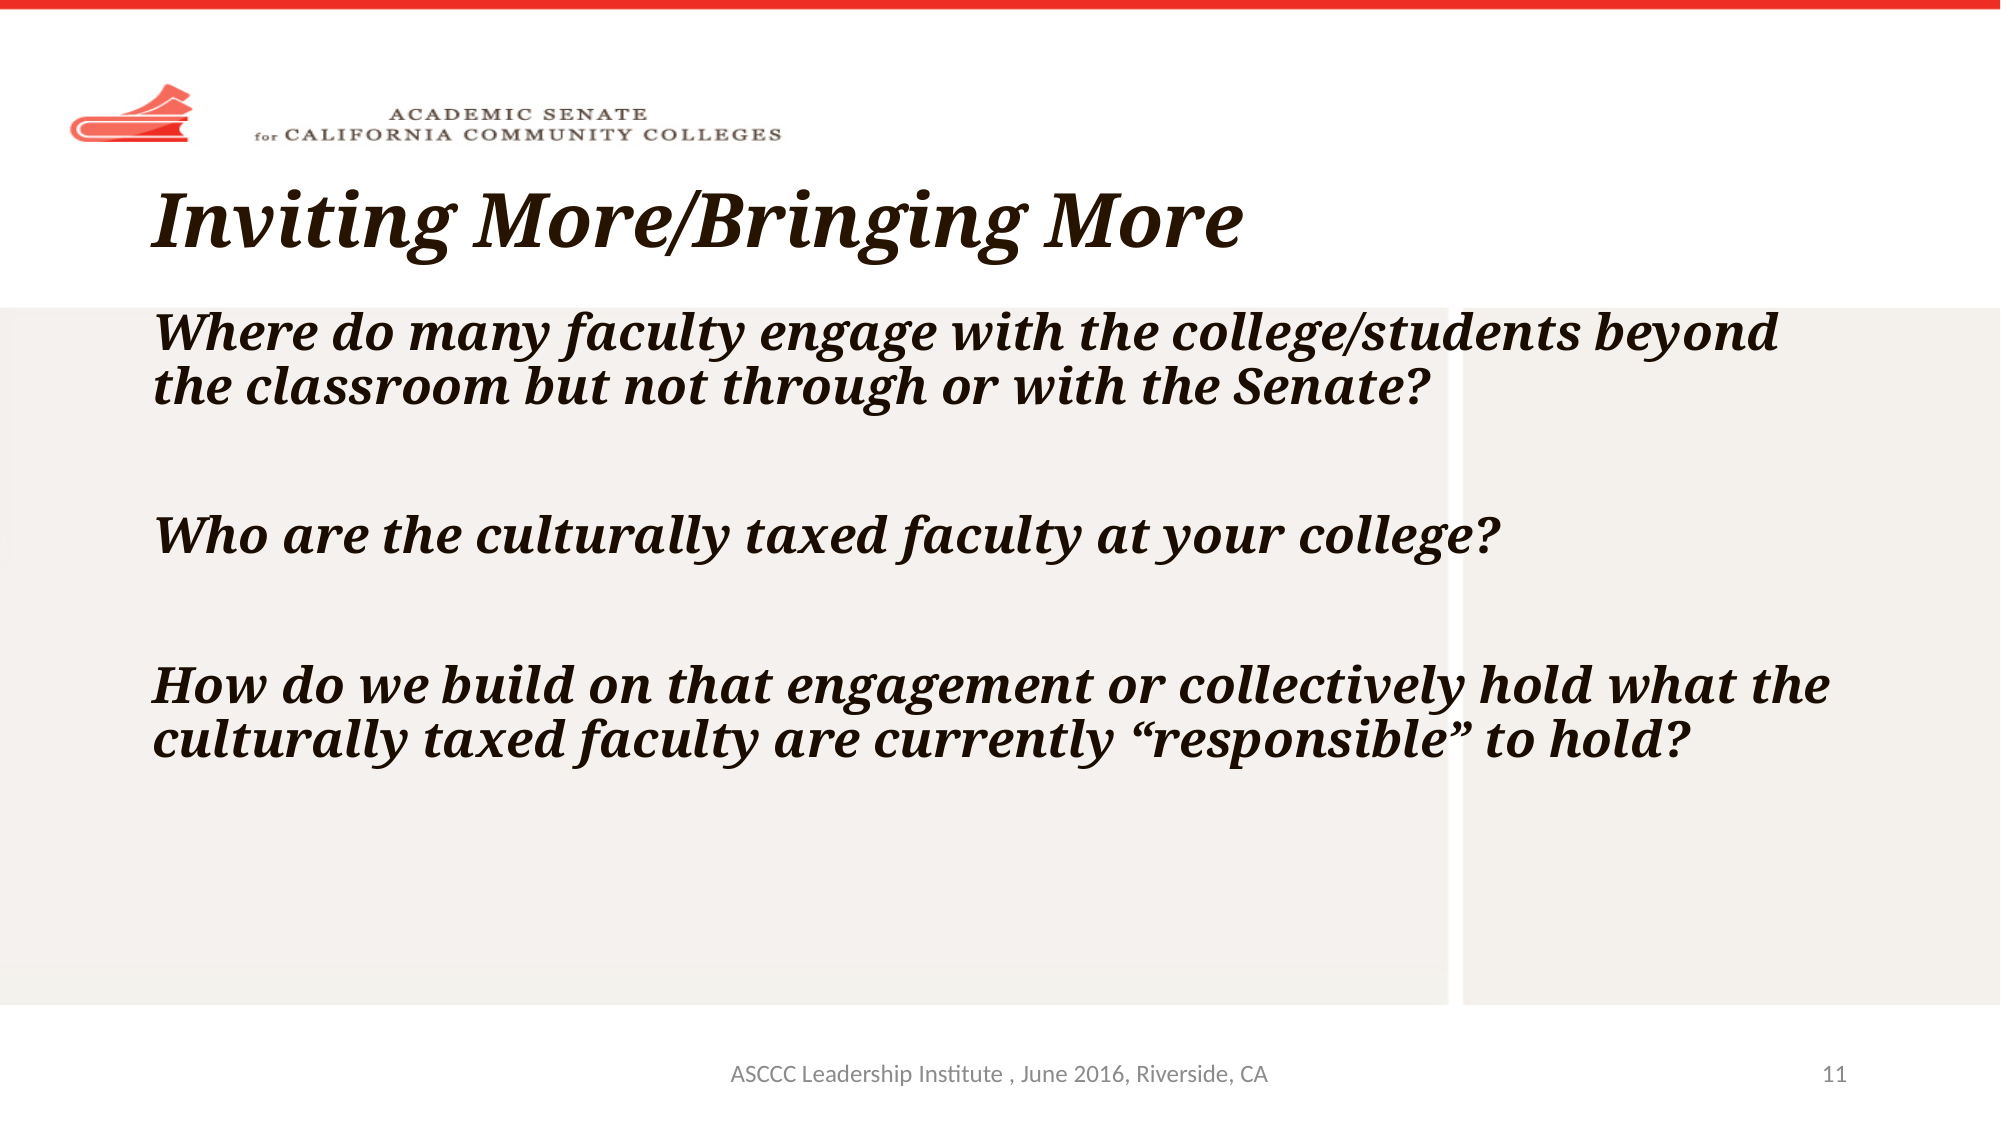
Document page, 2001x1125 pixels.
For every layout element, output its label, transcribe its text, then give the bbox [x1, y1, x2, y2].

title Inviting More/Bringing More [137, 148, 1863, 299]
footer ASCCC Leadership Institute , June 2016, Riverside, CA [662, 1042, 1338, 1103]
slide_number 11 [1412, 1042, 1863, 1103]
list Where do many faculty engage with the college/students beyond the classroom but not through or with the Senate? Who are the culturally taxed faculty at your college? How do we build on that engagement or collectively hold what the culturally taxed faculty are currently “responsible” to hold? [137, 299, 1863, 1014]
picture [0, 0, 2001, 1125]
